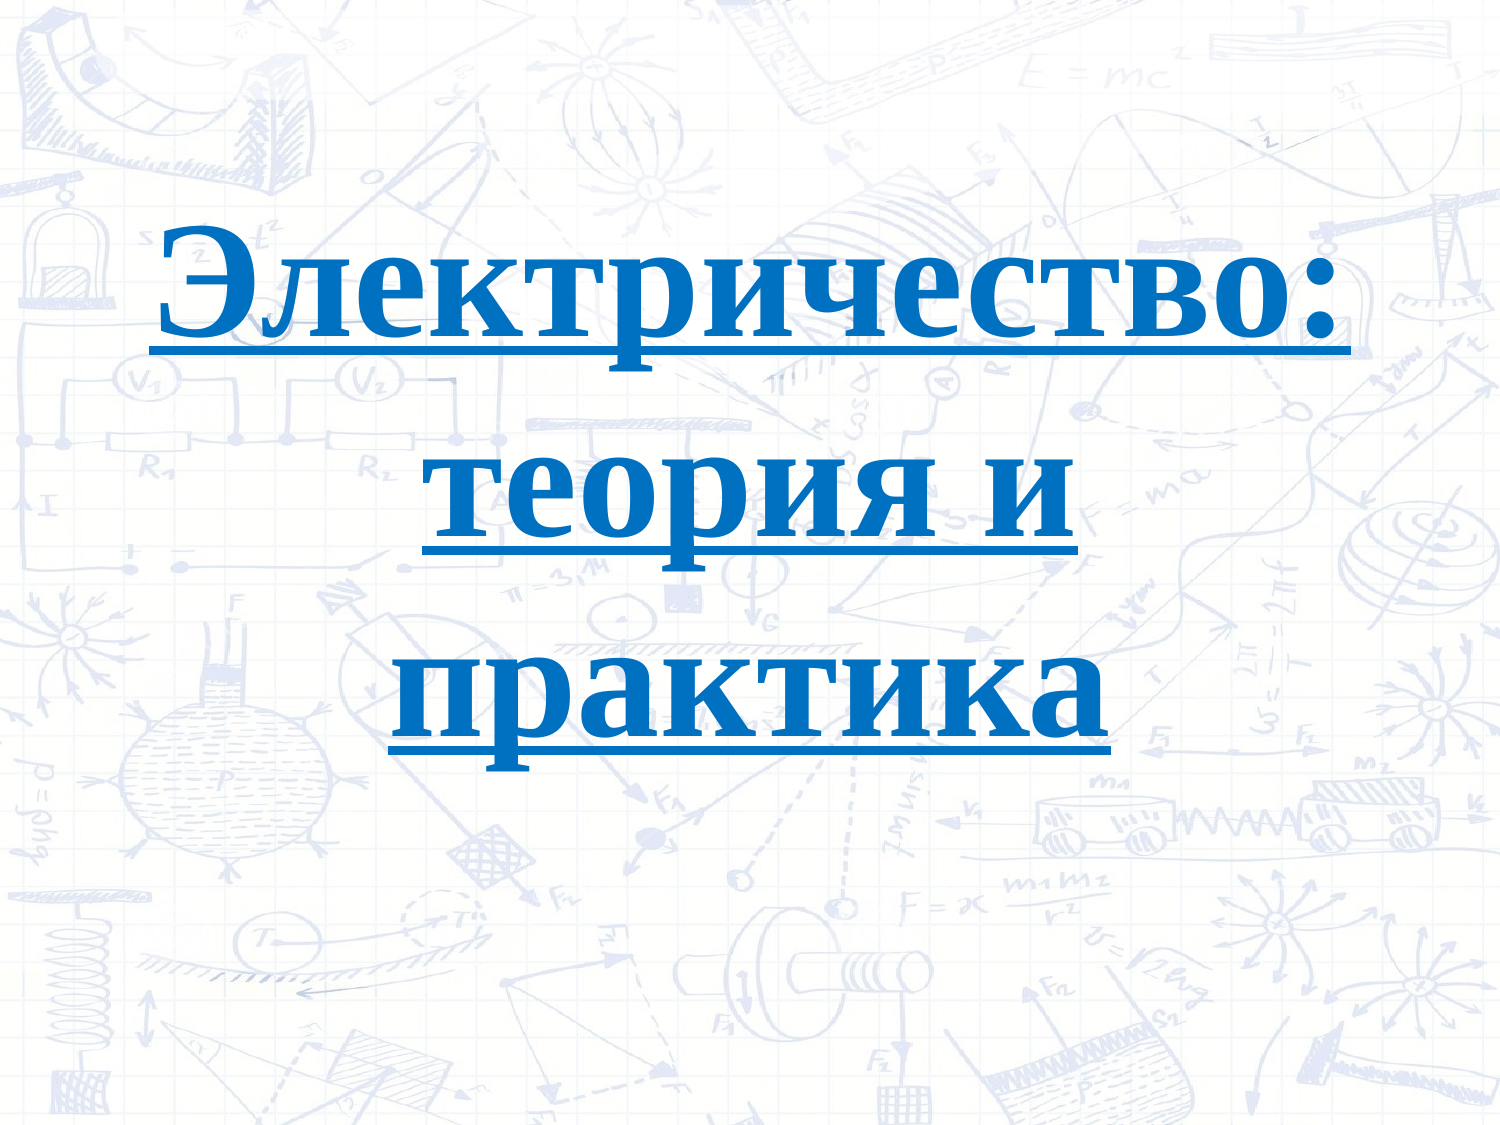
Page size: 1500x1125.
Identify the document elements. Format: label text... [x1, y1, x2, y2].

title Электричество: теория и практика [112, 349, 1388, 591]
picture [0, 0, 1500, 1125]
